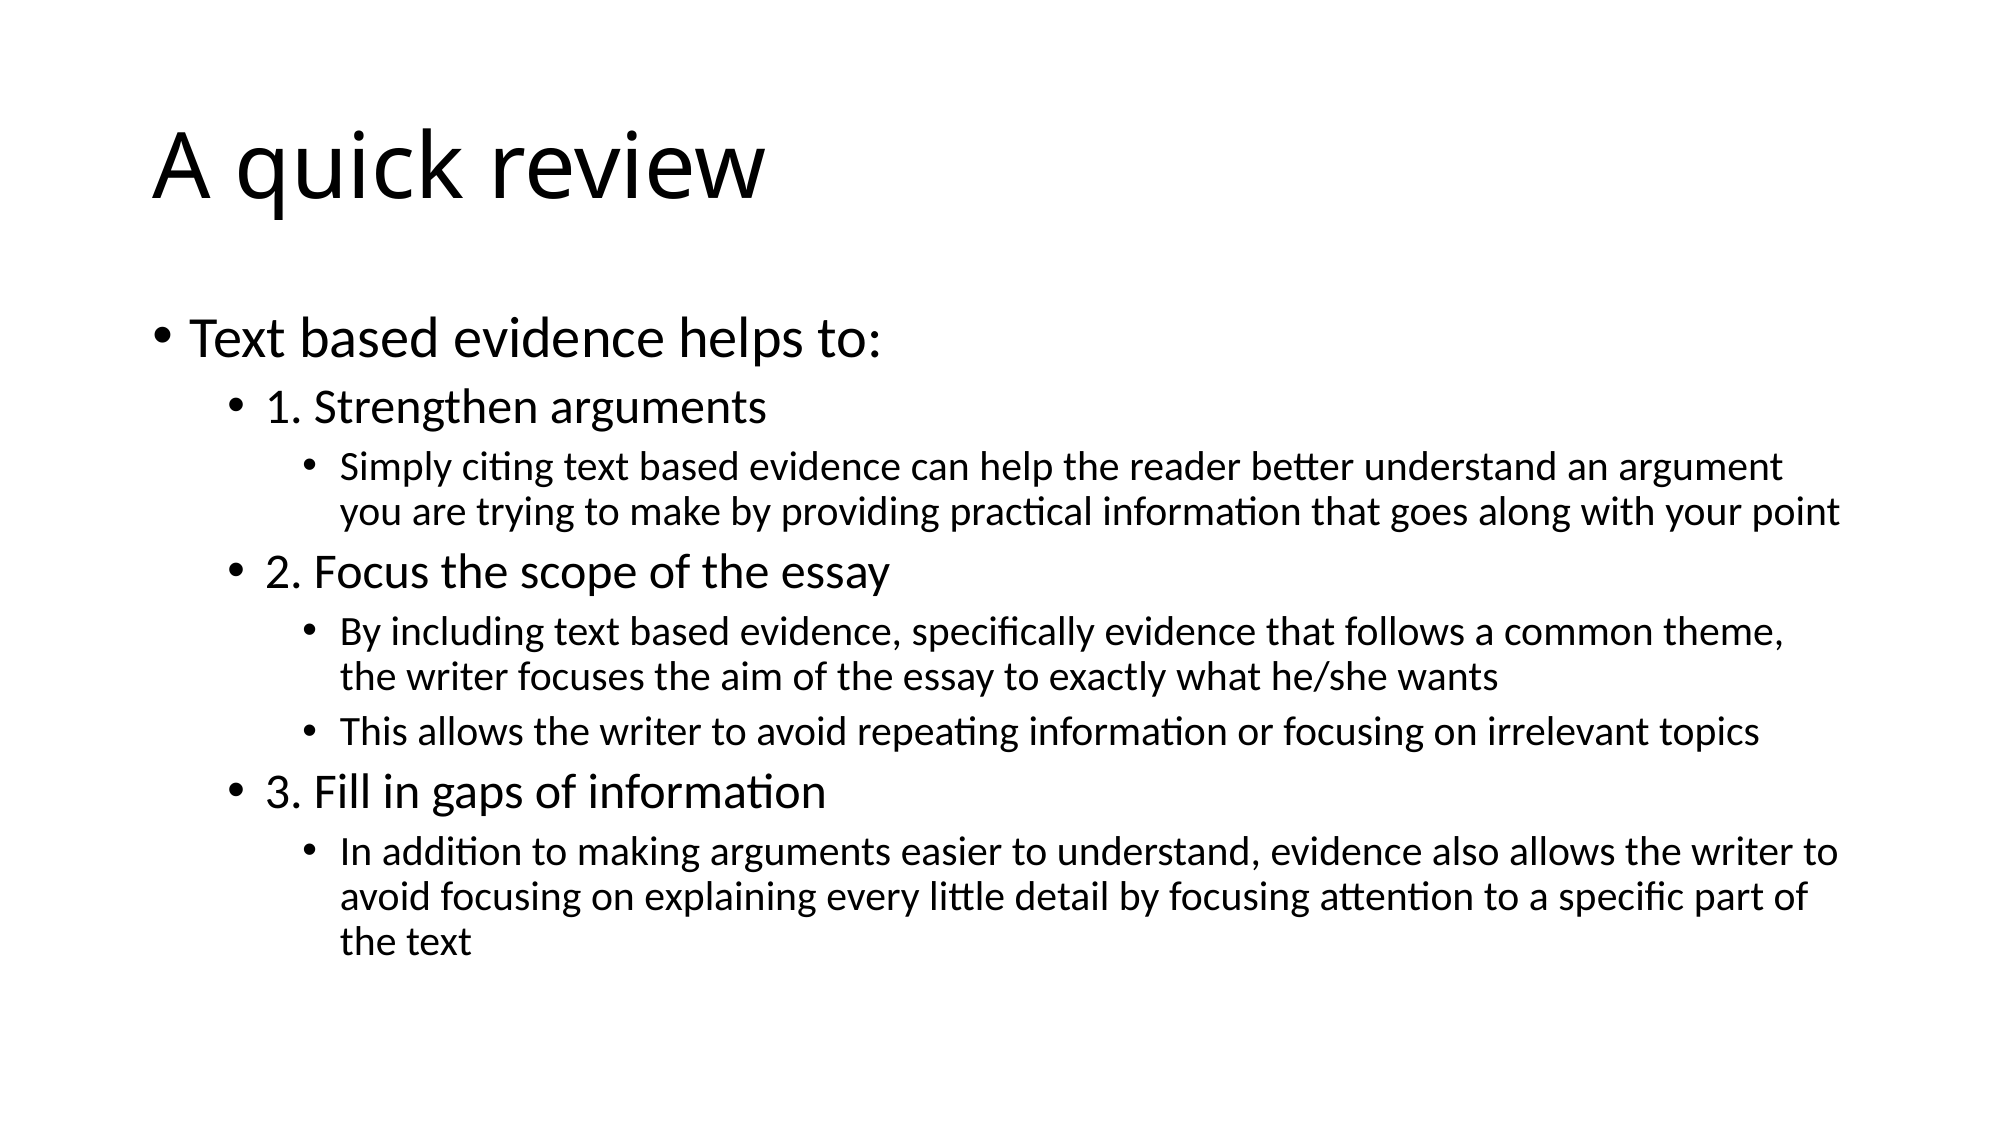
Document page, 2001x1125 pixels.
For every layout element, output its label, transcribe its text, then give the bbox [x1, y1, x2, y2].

title A quick review [137, 59, 1863, 278]
list Text based evidence helps to: 1. Strengthen arguments Simply citing text based evidence can help the reader better understand an argument you are trying to make by providing practical information that goes along with your point 2. Focus the scope of the essay By including text based evidence, specifically evidence that follows a common theme, the writer focuses the aim of the essay to exactly what he/she wants This allows the writer to avoid repeating information or focusing on irrelevant topics 3. Fill in gaps of information In addition to making arguments easier to understand, evidence also allows the writer to avoid focusing on explaining every little detail by focusing attention to a specific part of the text [137, 299, 1863, 1014]
